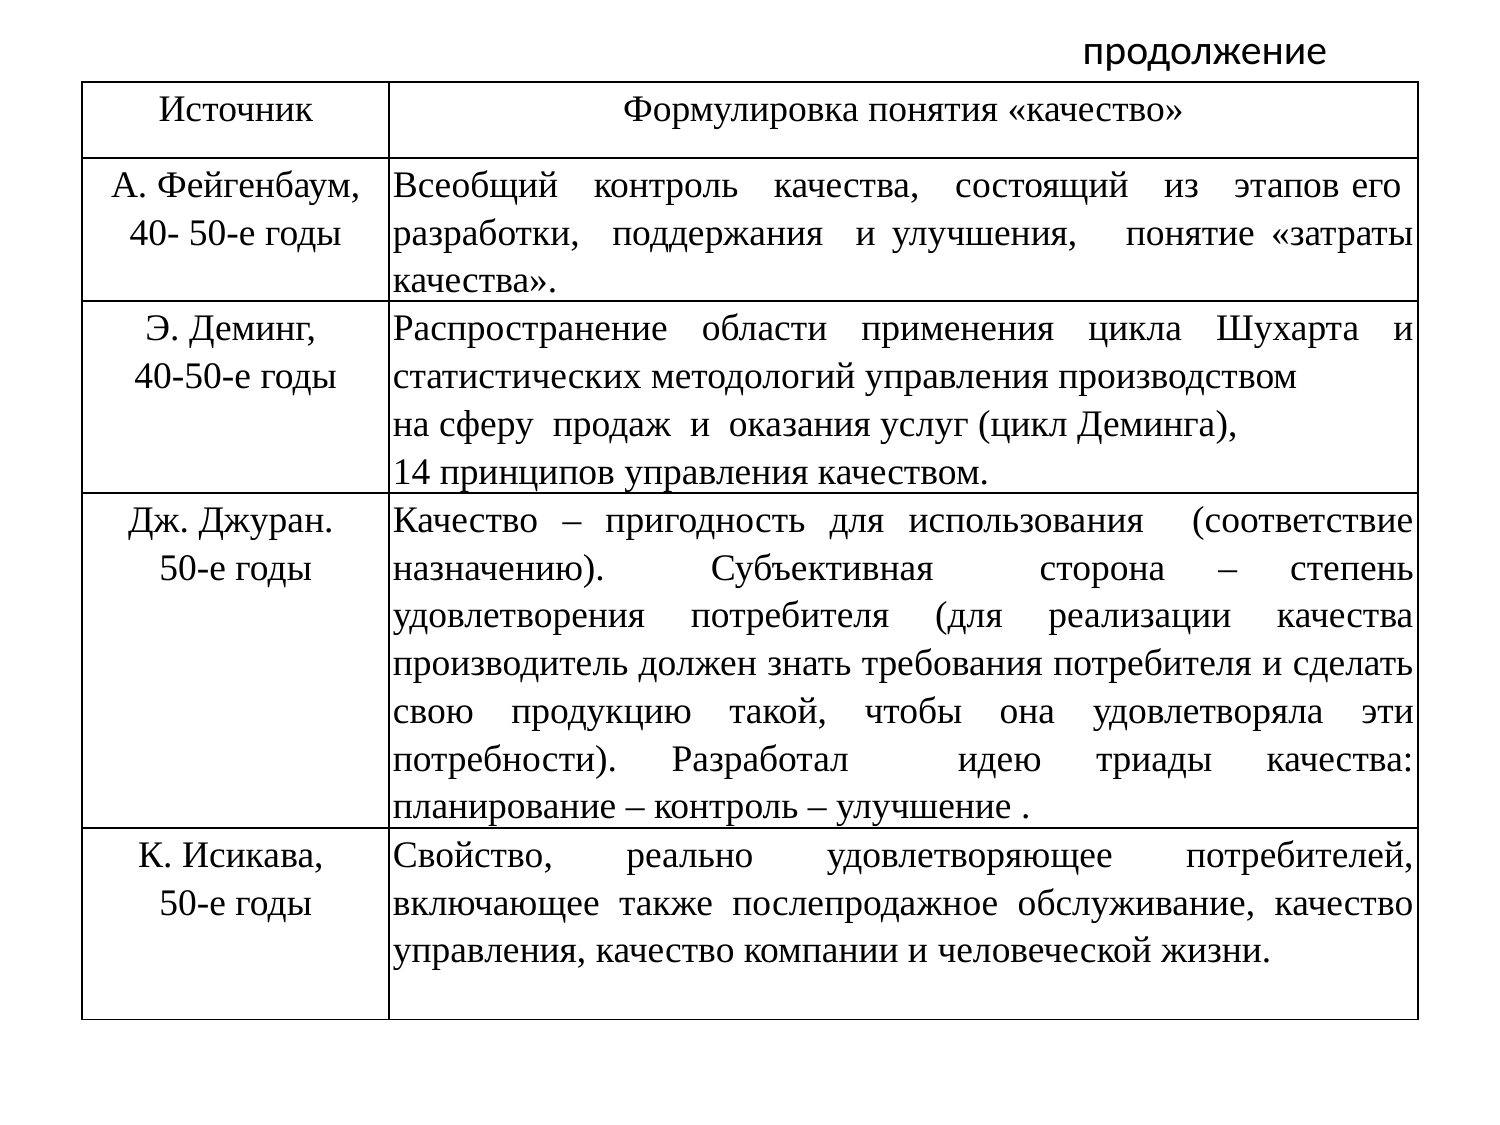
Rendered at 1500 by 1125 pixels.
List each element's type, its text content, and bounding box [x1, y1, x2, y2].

title продолжение [117, 23, 1343, 73]
table_cell Свойство, реально удовлетворяющее потребителей, включающее также послепродажное обслуживание, качество управления, качество компании и человеческой жизни. [390, 829, 1417, 1019]
table_cell К. Исикава, 50-е годы [83, 829, 388, 1019]
table_cell Качество – пригодность для использования (соответствие назначению). Субъективная сторона – степень удовлетворения потребителя (для реализации качества производитель должен знать требования потребителя и сделать свою продукцию такой, чтобы она удовлетворяла эти потребности). Разработал идею триады качества: планирование – контроль – улучшение . [390, 494, 1417, 827]
table_cell Всеобщий контроль качества, состоящий из этапов его разработки, поддержания и улучшения, понятие «затраты качества». [390, 159, 1417, 300]
table_header Формулировка понятия «качество» [390, 83, 1417, 157]
table_cell Распространение области применения цикла Шухарта и статистических методологий управления производством на сферу продаж и оказания услуг (цикл Деминга), 14 принципов управления качеством. [390, 302, 1417, 492]
table_header Источник [83, 83, 388, 157]
table_cell А. Фейгенбаум, 40- 50-е годы [83, 159, 388, 300]
table_cell Дж. Джуран. 50-е годы [83, 494, 388, 827]
table_cell Э. Деминг, 40-50-е годы [83, 302, 388, 492]
